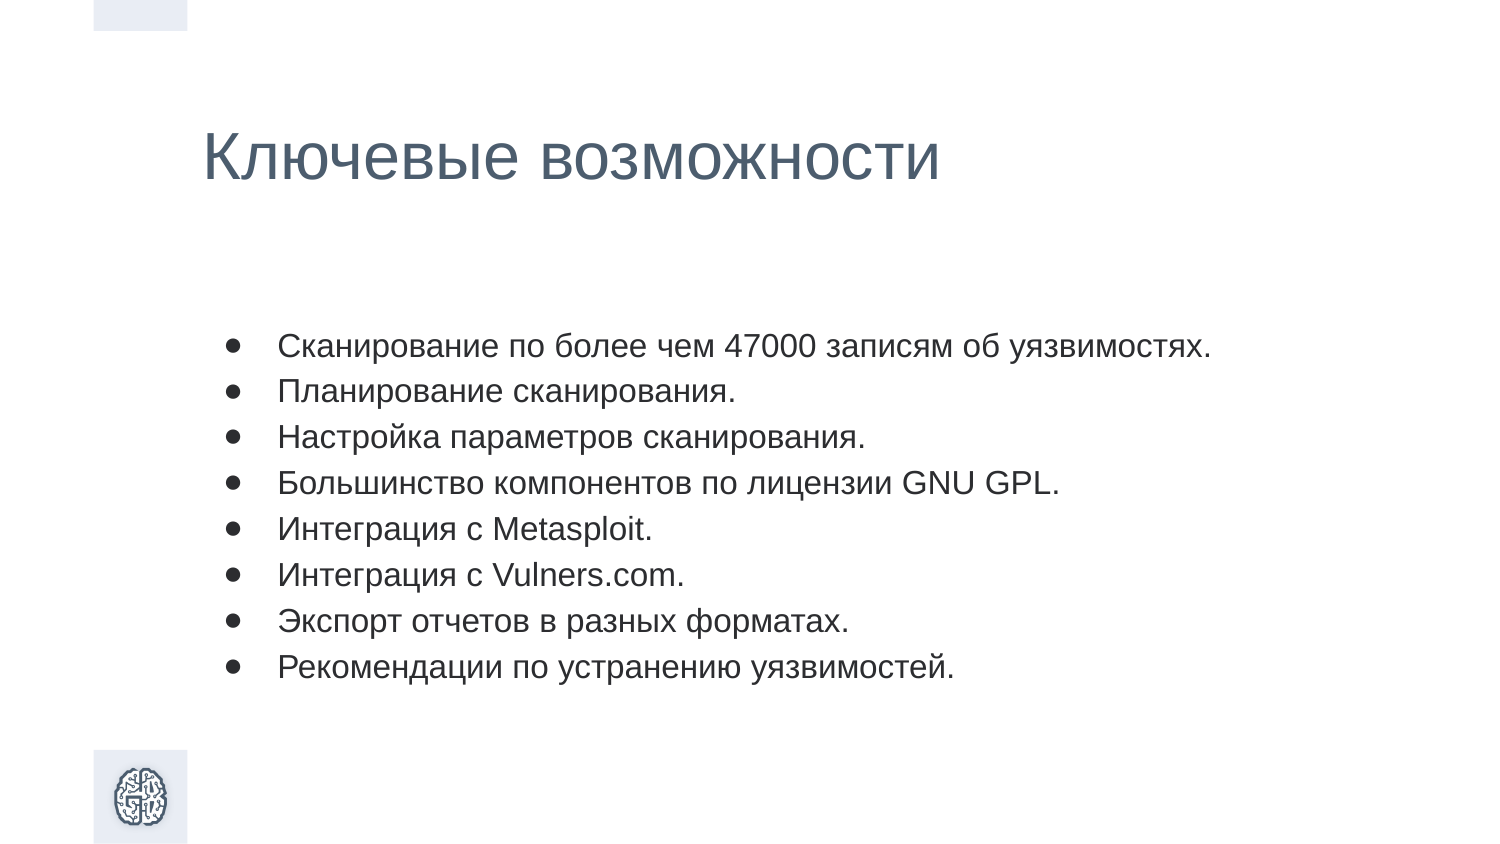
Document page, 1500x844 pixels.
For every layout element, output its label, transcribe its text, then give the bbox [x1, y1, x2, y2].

text_box [93, 0, 188, 31]
text_box Сканирование по более чем 47000 записям об уязвимостях. Планирование сканирования. Настройка параметров сканирования. Большинство компонентов по лицензии GNU GPL. Интеграция с Metasploit. Интеграция с Vulners.com. Экспорт отчетов в разных форматах. Рекомендации по устранению уязвимостей. [187, 281, 1320, 722]
picture [93, 749, 188, 844]
text_box Ключевые возможности [187, 93, 1312, 213]
